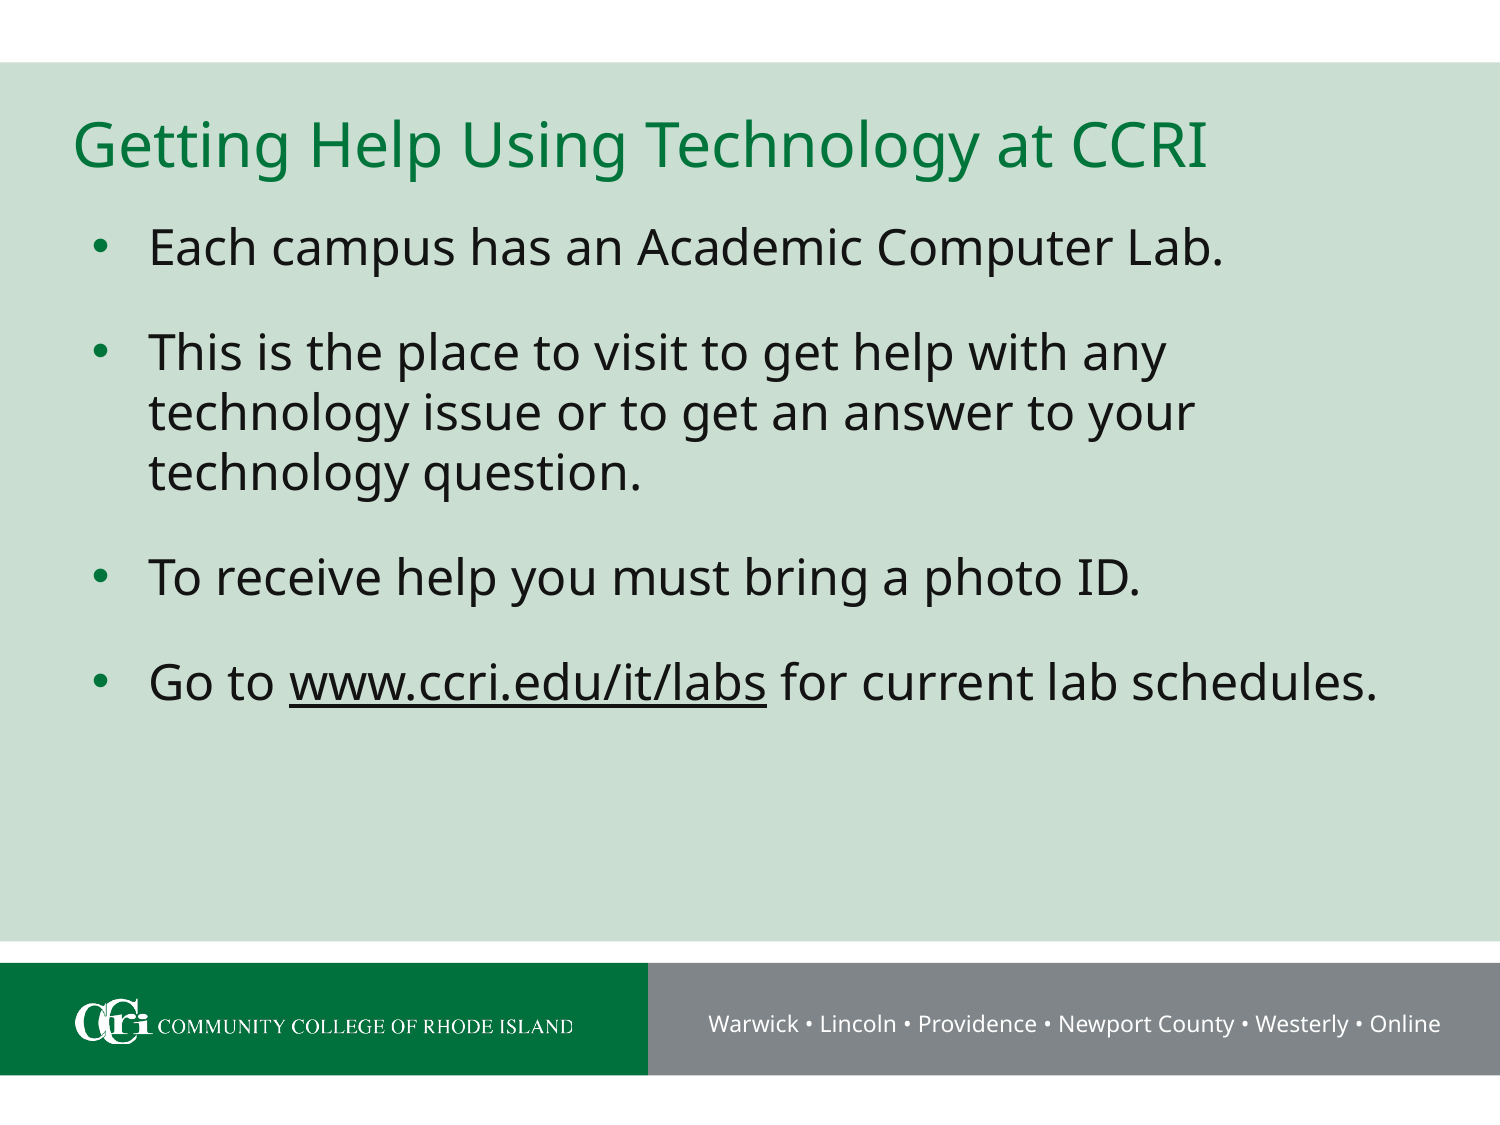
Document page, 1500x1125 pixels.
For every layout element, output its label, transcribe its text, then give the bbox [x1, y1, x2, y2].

title Getting Help Using Technology at CCRI [72, 105, 1428, 182]
list Each campus has an Academic Computer Lab. This is the place to visit to get help with any technology issue or to get an answer to your technology question. To receive help you must bring a photo ID. Go to www.ccri.edu/it/labs for current lab schedules. [77, 208, 1428, 841]
